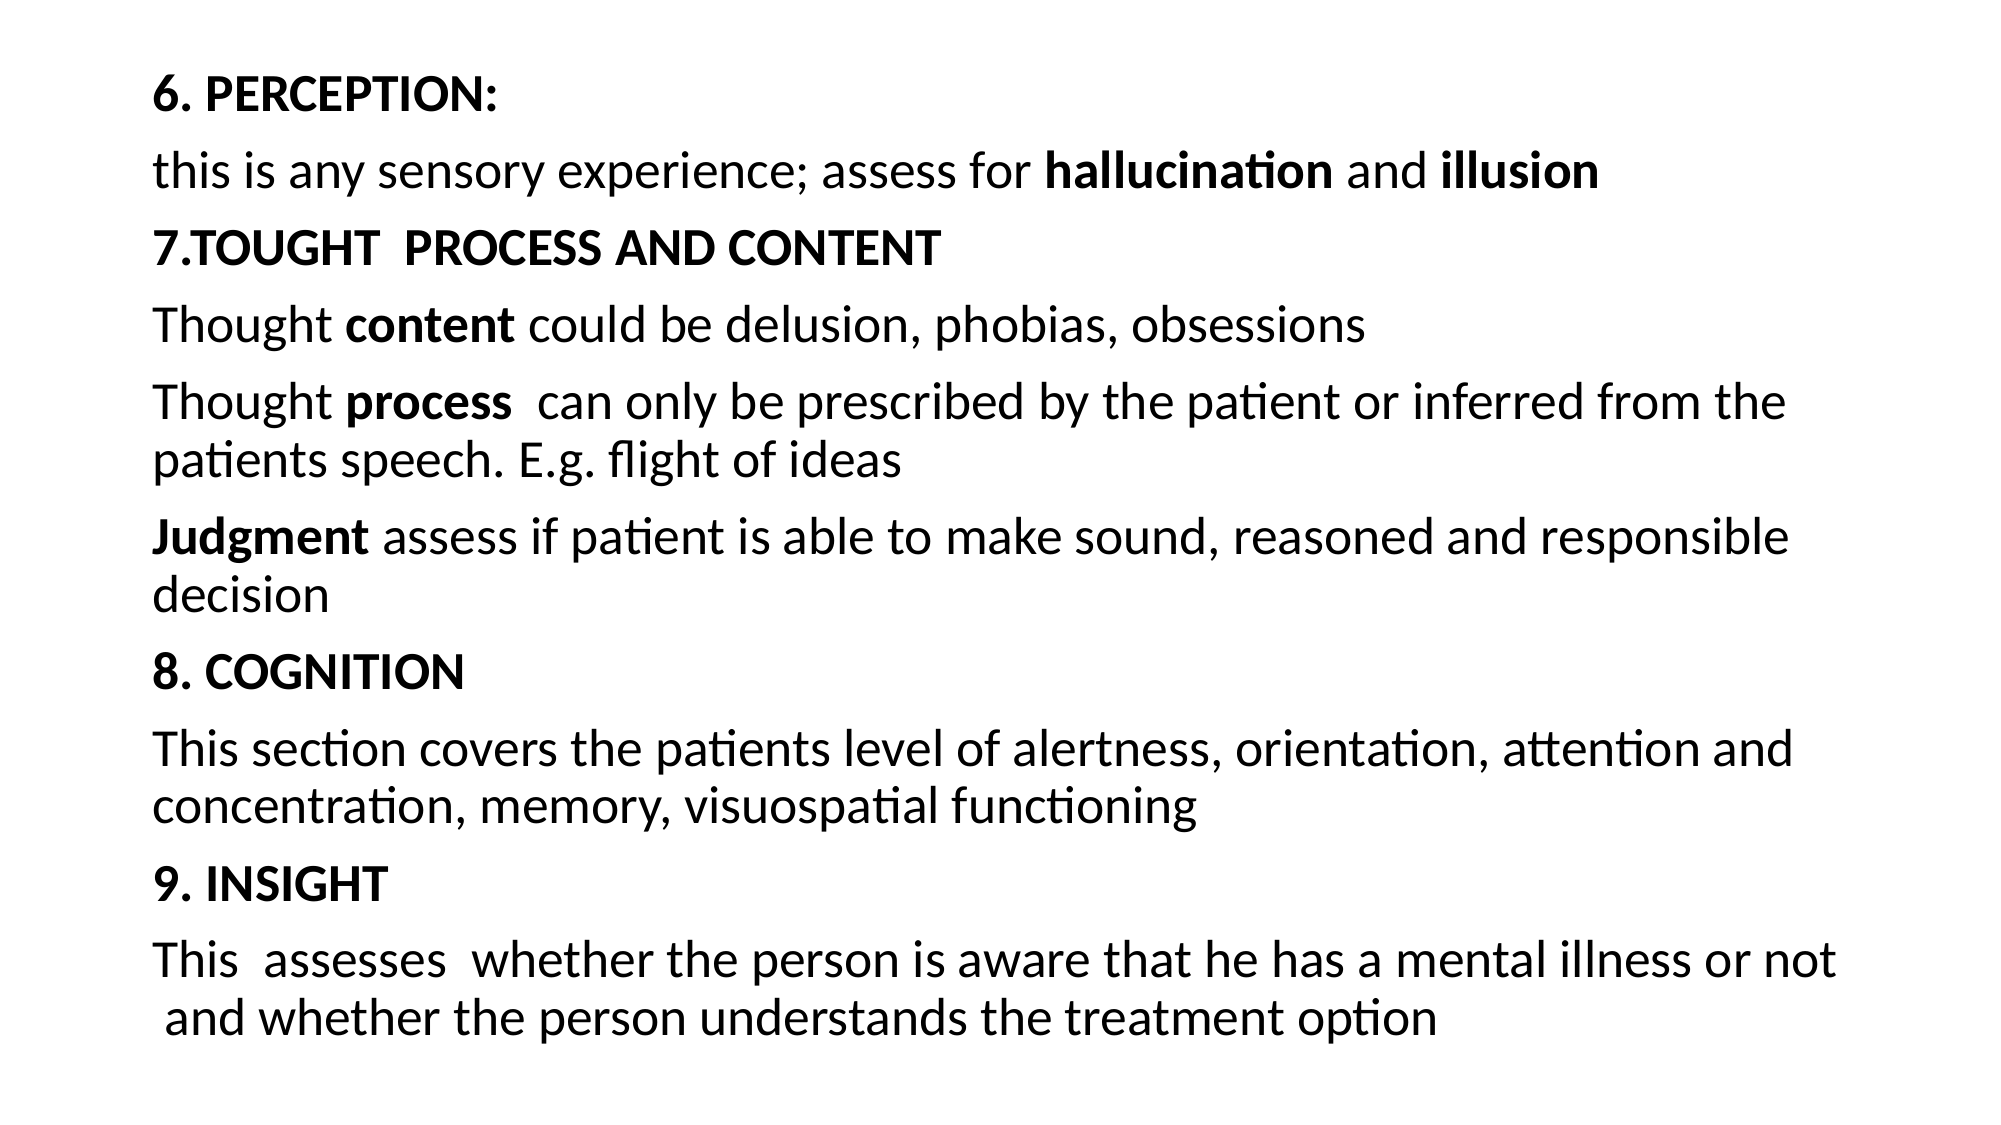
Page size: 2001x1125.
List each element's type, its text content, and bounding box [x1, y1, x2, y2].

list 6. PERCEPTION: this is any sensory experience; assess for hallucination and illusion 7.TOUGHT PROCESS AND CONTENT Thought content could be delusion, phobias, obsessions Thought process can only be prescribed by the patient or inferred from the patients speech. E.g. flight of ideas Judgment assess if patient is able to make sound, reasoned and responsible decision 8. COGNITION This section covers the patients level of alertness, orientation, attention and concentration, memory, visuospatial functioning 9. INSIGHT This assesses whether the person is aware that he has a mental illness or not and whether the person understands the treatment option [137, 58, 1863, 1059]
